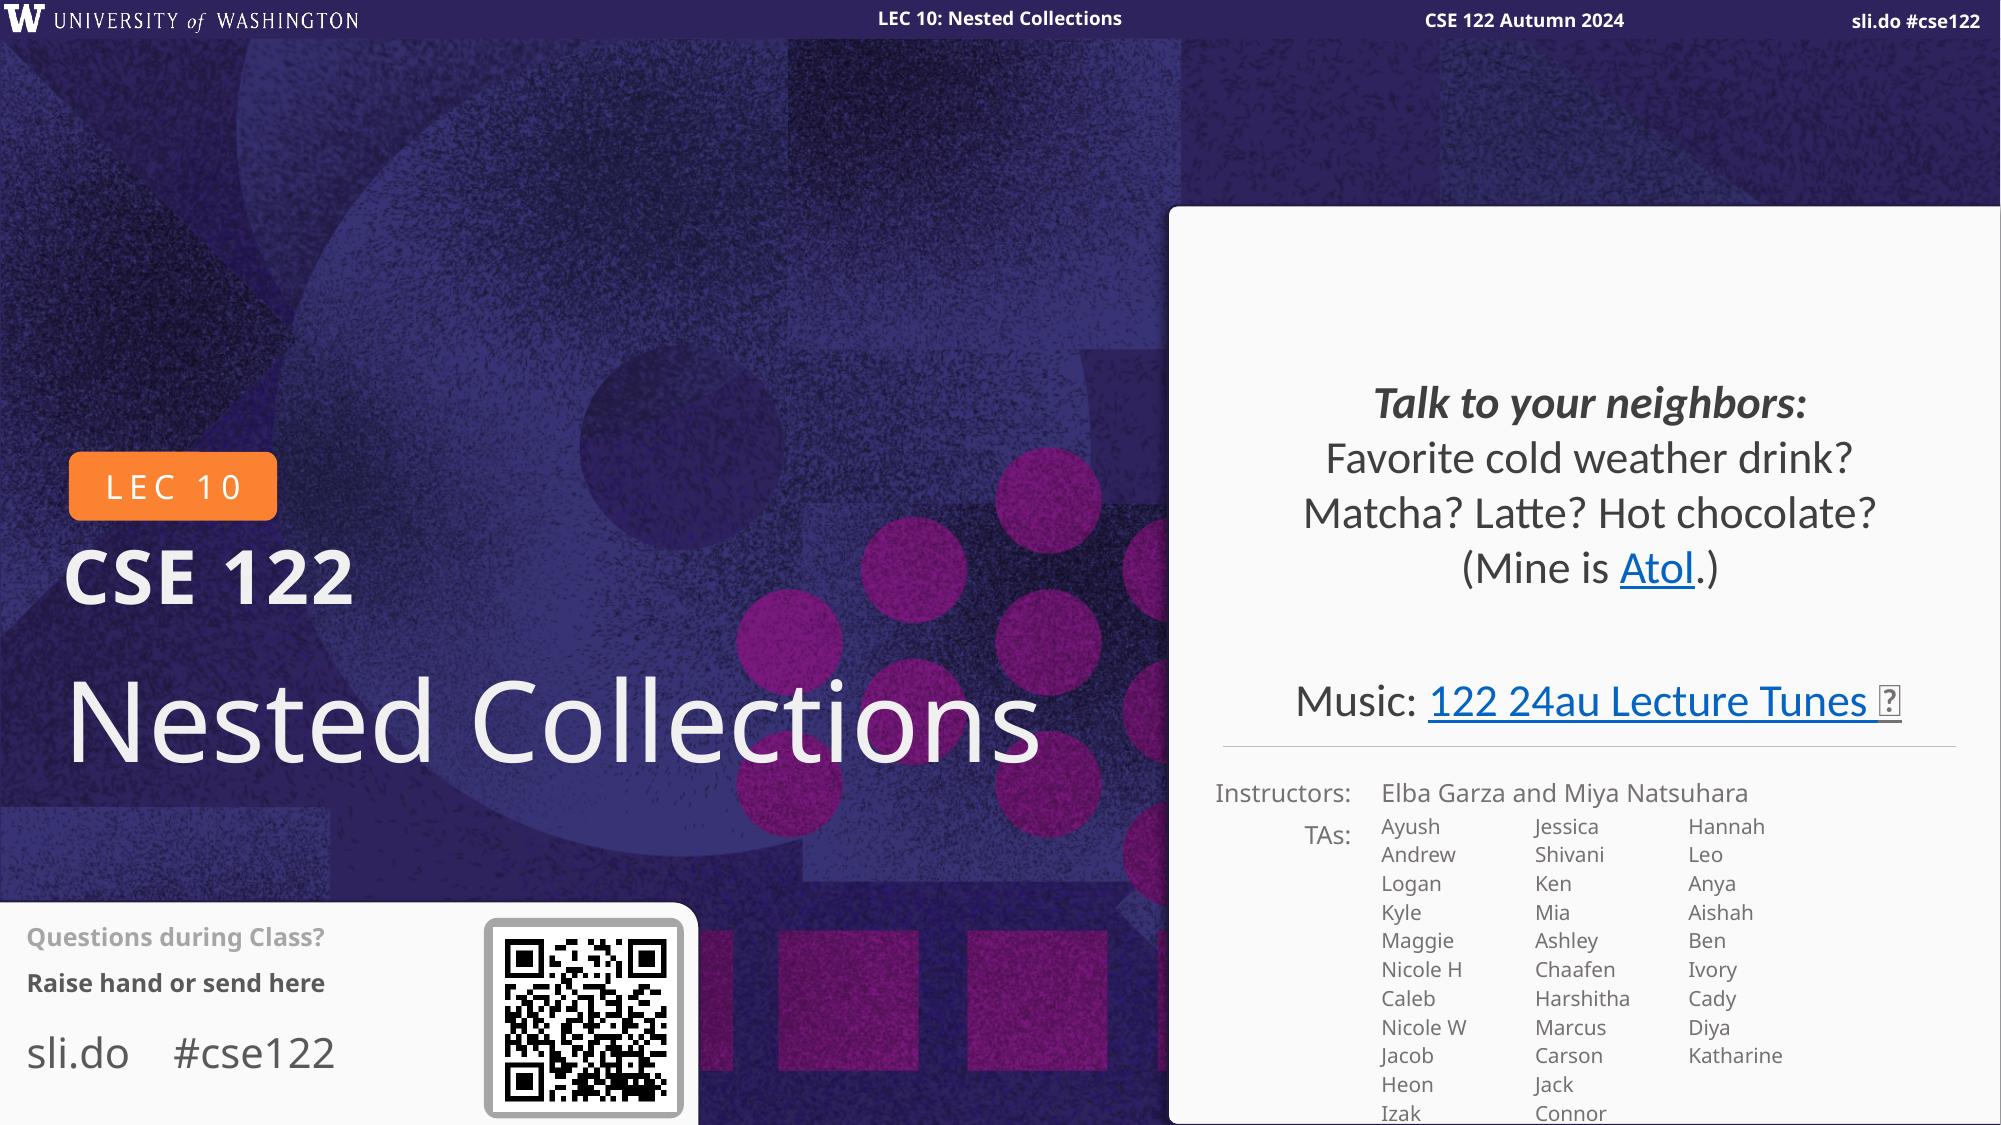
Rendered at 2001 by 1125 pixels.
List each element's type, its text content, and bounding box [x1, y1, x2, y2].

picture [4, 4, 358, 33]
text_box Talk to your neighbors: Favorite cold weather drink? Matcha? Latte? Hot chocolate? (Mine is Atol.) [1223, 364, 1958, 600]
picture [493, 979, 677, 1112]
title Nested Collections [48, 658, 1068, 979]
text_box Music: 122 24au Lecture Tunes 🍂 [1260, 663, 1937, 734]
picture [0, 38, 2001, 1125]
